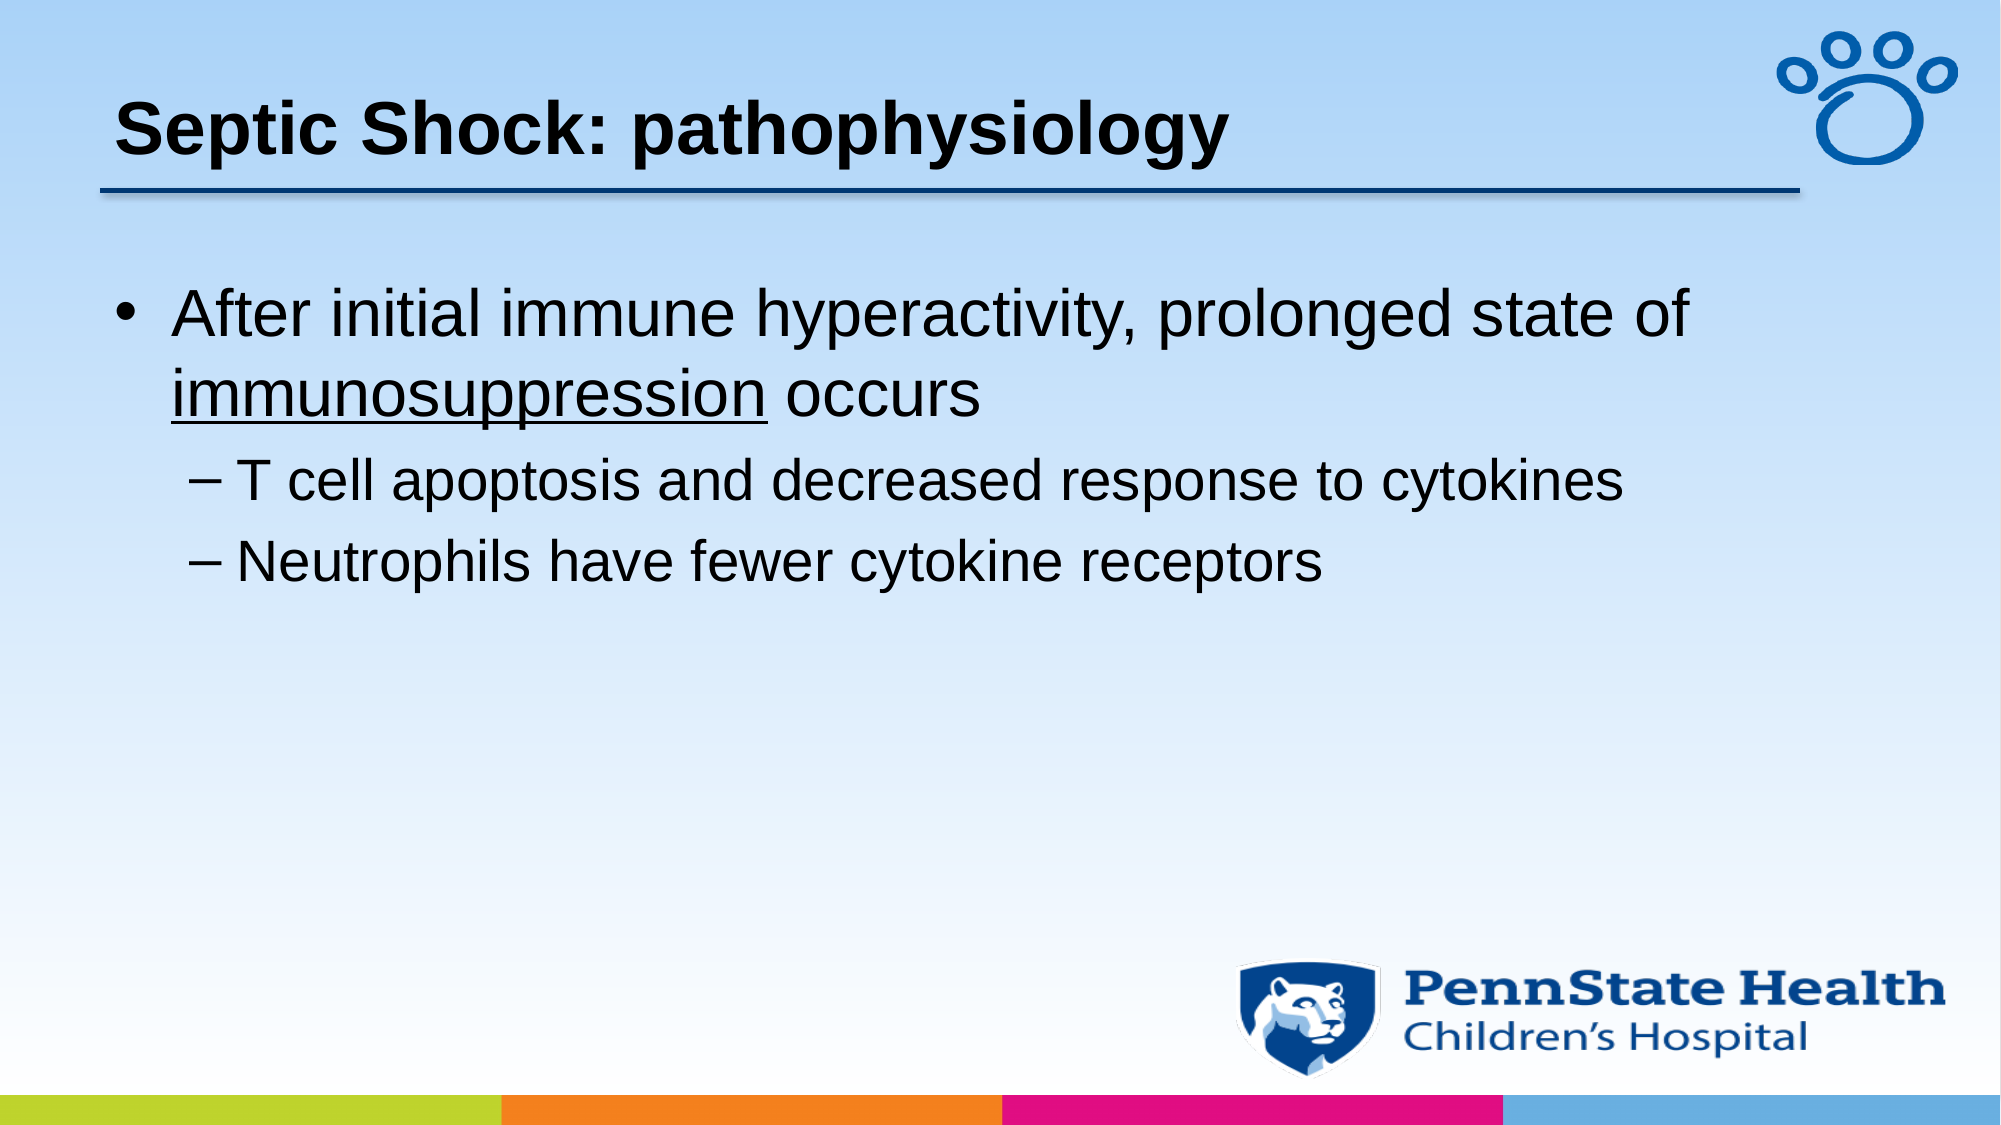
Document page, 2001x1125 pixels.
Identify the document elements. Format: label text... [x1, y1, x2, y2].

picture [0, 1095, 2001, 1125]
list After initial immune hyperactivity, prolonged state of immunosuppression occurs T cell apoptosis and decreased response to cytokines Neutrophils have fewer cytokine receptors [99, 262, 1900, 931]
title Septic Shock: pathophysiology [99, 30, 1900, 219]
